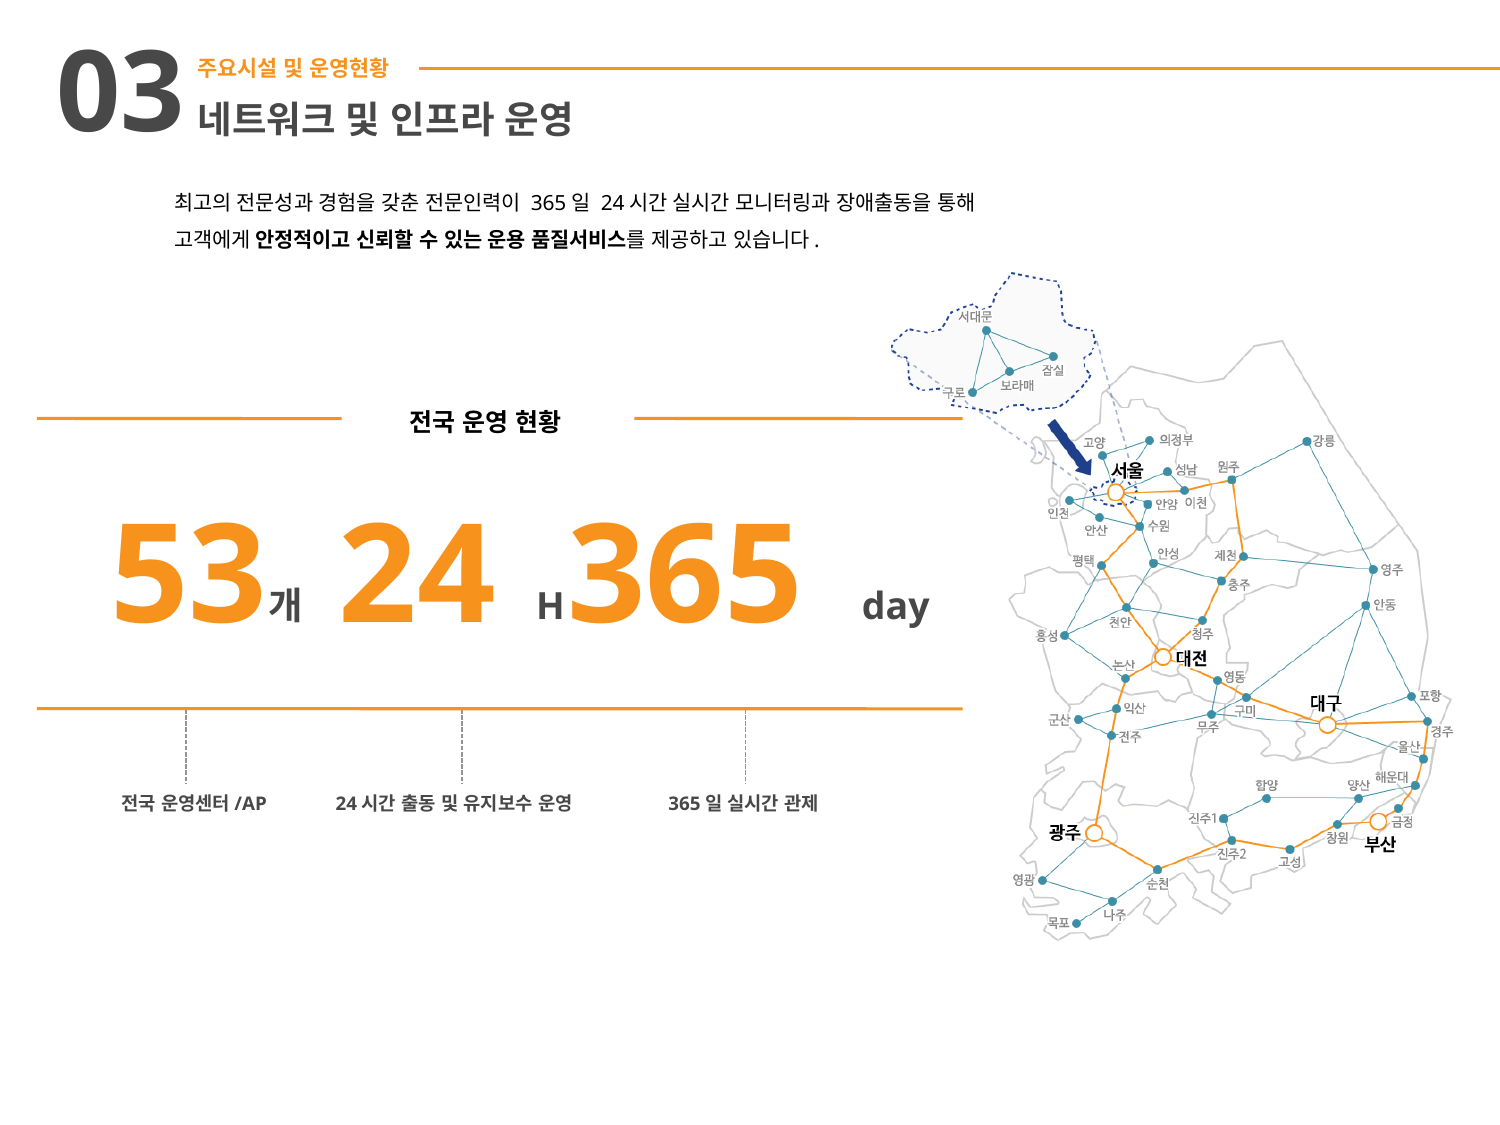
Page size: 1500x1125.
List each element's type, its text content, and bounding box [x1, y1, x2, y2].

picture [891, 272, 1455, 941]
text_box day [847, 574, 886, 635]
text_box 개 [253, 574, 319, 635]
text_box 주요시설 및 운영현황 [182, 47, 443, 88]
text_box 53 24 365 [17, 477, 886, 658]
text_box 전국 운영센터/AP [36, 784, 299, 822]
text_box 03 [41, 11, 219, 162]
text_box 24시간 출동 및 유지보수 운영 [299, 784, 582, 822]
text_box 전국 운영 현황 [321, 399, 650, 444]
text_box 네트워크 및 인프라 운영 [183, 88, 774, 149]
text_box 365일 실시간 관제 [582, 784, 886, 822]
text_box H [521, 574, 580, 635]
text_box 최고의 전문성과 경험을 갖춘 전문인력이 365일 24시간 실시간 모니터링과 장애출동을 통해 고객에게 안정적이고 신뢰할 수 있는 운용 품질서비스를 제공하고 있습니다. [159, 169, 1241, 259]
